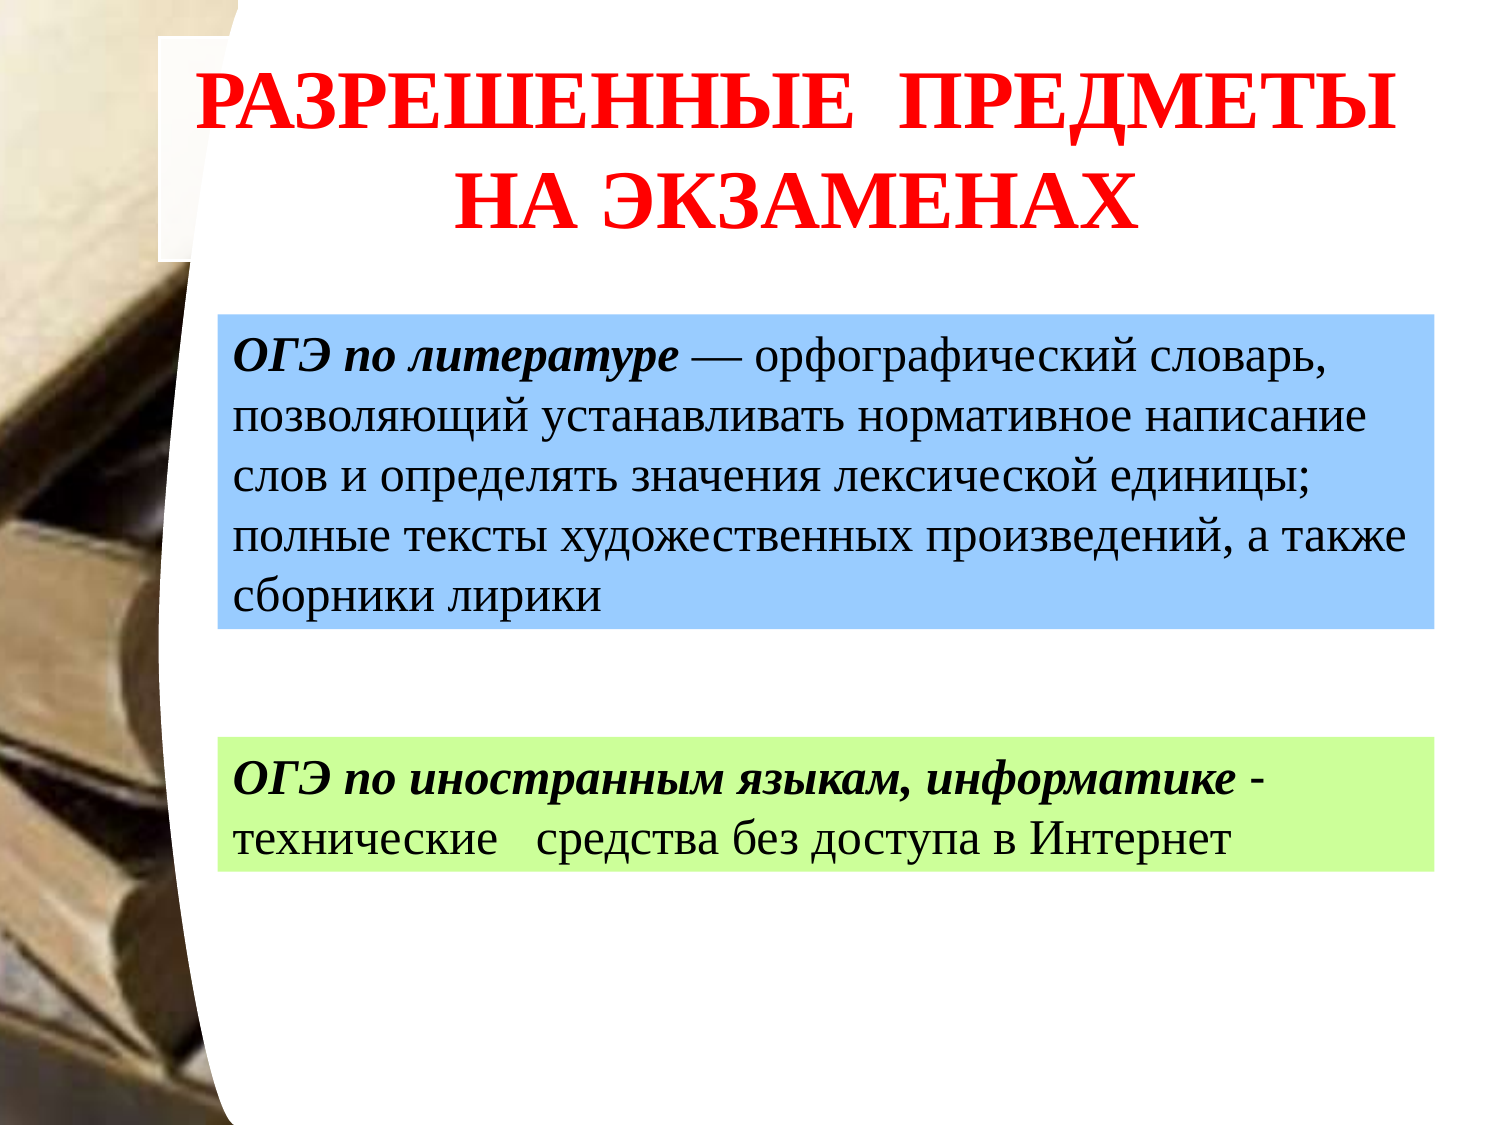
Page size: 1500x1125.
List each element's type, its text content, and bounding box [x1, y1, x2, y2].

title Разрешенные предметы на экзаменах [158, 36, 1436, 262]
picture [0, 0, 238, 1125]
text_box ОГЭ по иностранным языкам, информатике - технические средства без доступа в Интернет [217, 736, 1435, 872]
text_box ОГЭ по литературе — орфографический словарь, позволяющий устанавливать нормативное написание слов и определять значения лексической единицы; полные тексты художественных произведений, а также сборники лирики [217, 314, 1435, 630]
